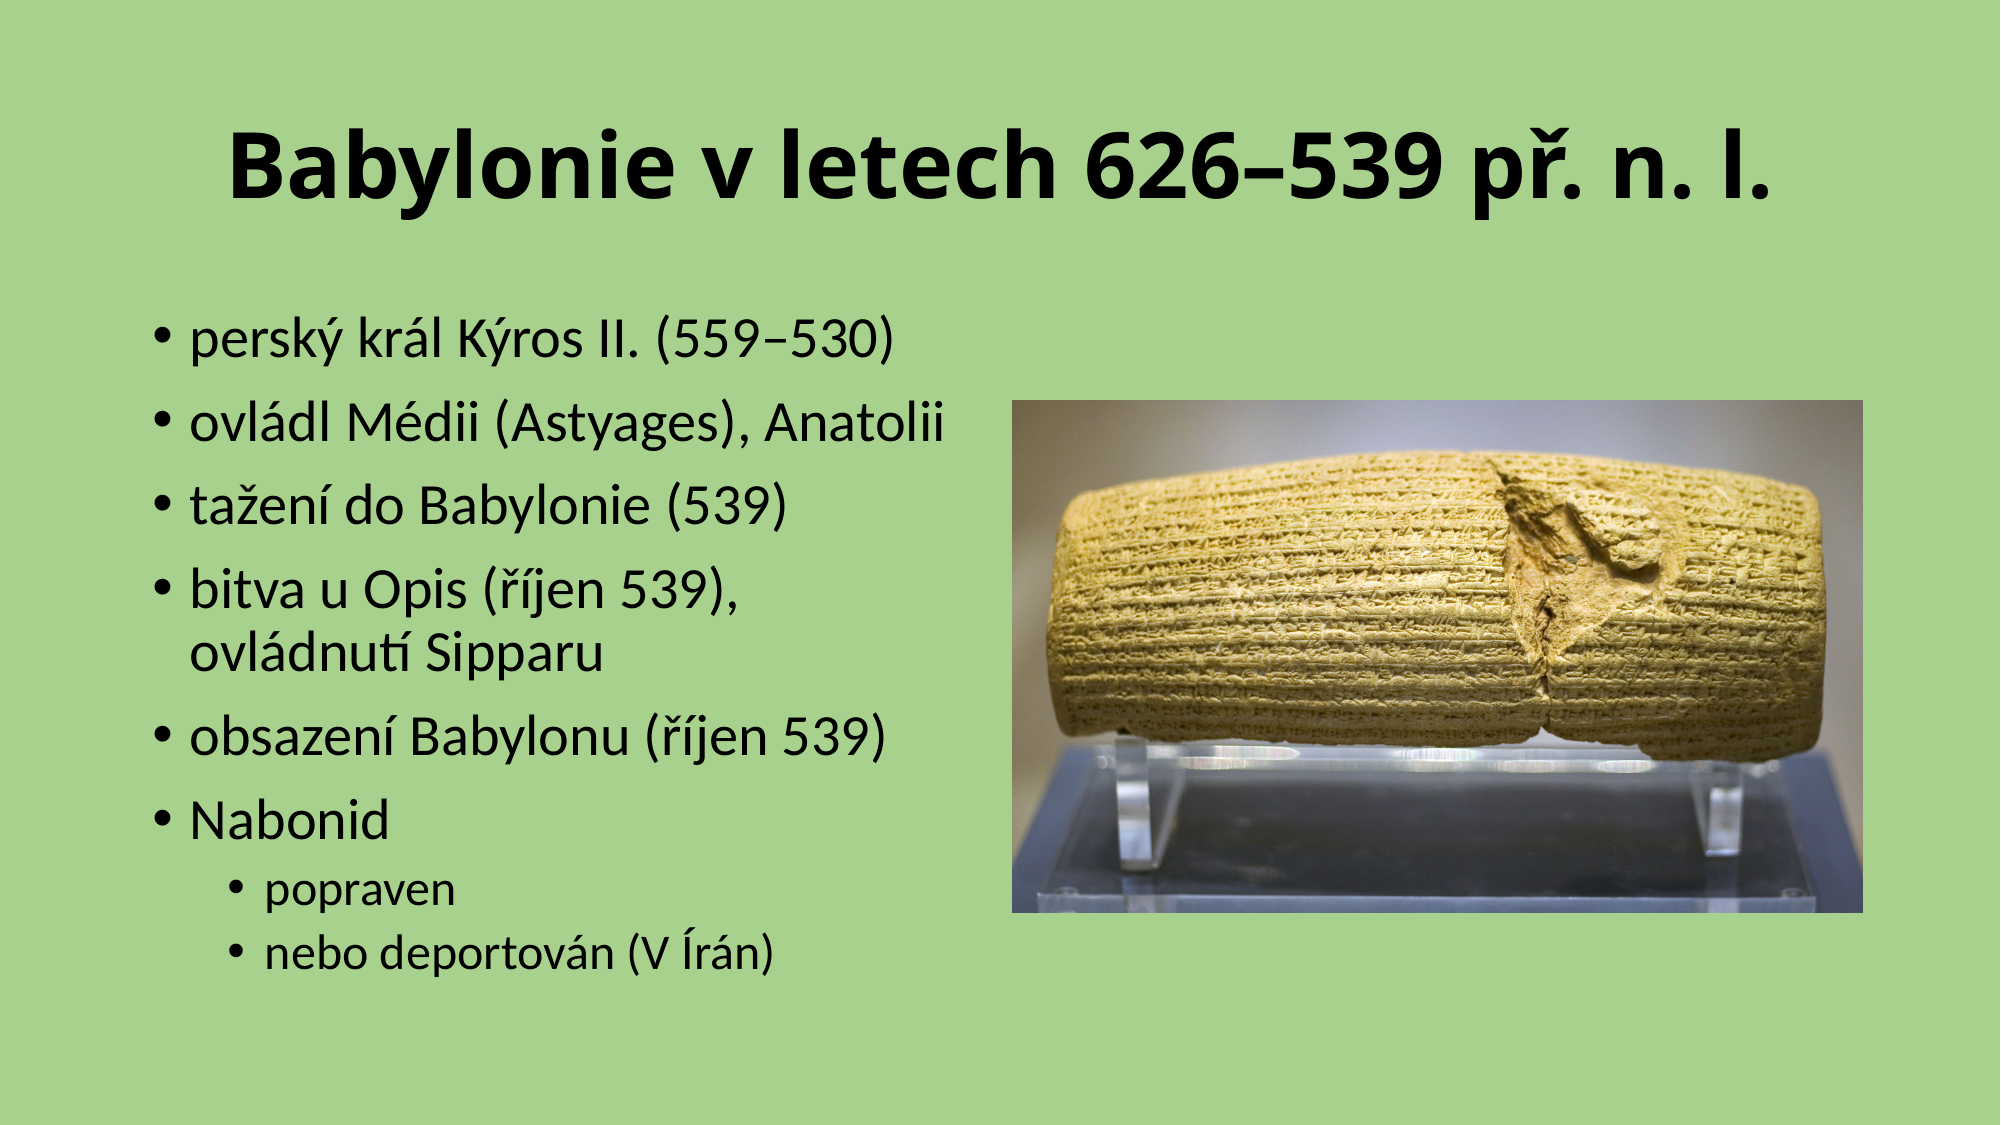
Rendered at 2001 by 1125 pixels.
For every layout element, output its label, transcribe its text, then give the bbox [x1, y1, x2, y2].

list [1012, 400, 1863, 913]
title Babylonie v letech 626–539 př. n. l. [137, 59, 1863, 278]
list perský král Kýros II. (559–530) ovládl Médii (Astyages), Anatolii tažení do Babylonie (539) bitva u Opis (říjen 539), ovládnutí Sipparu obsazení Babylonu (říjen 539) Nabonid popraven nebo deportován (V Írán) [137, 299, 988, 1014]
